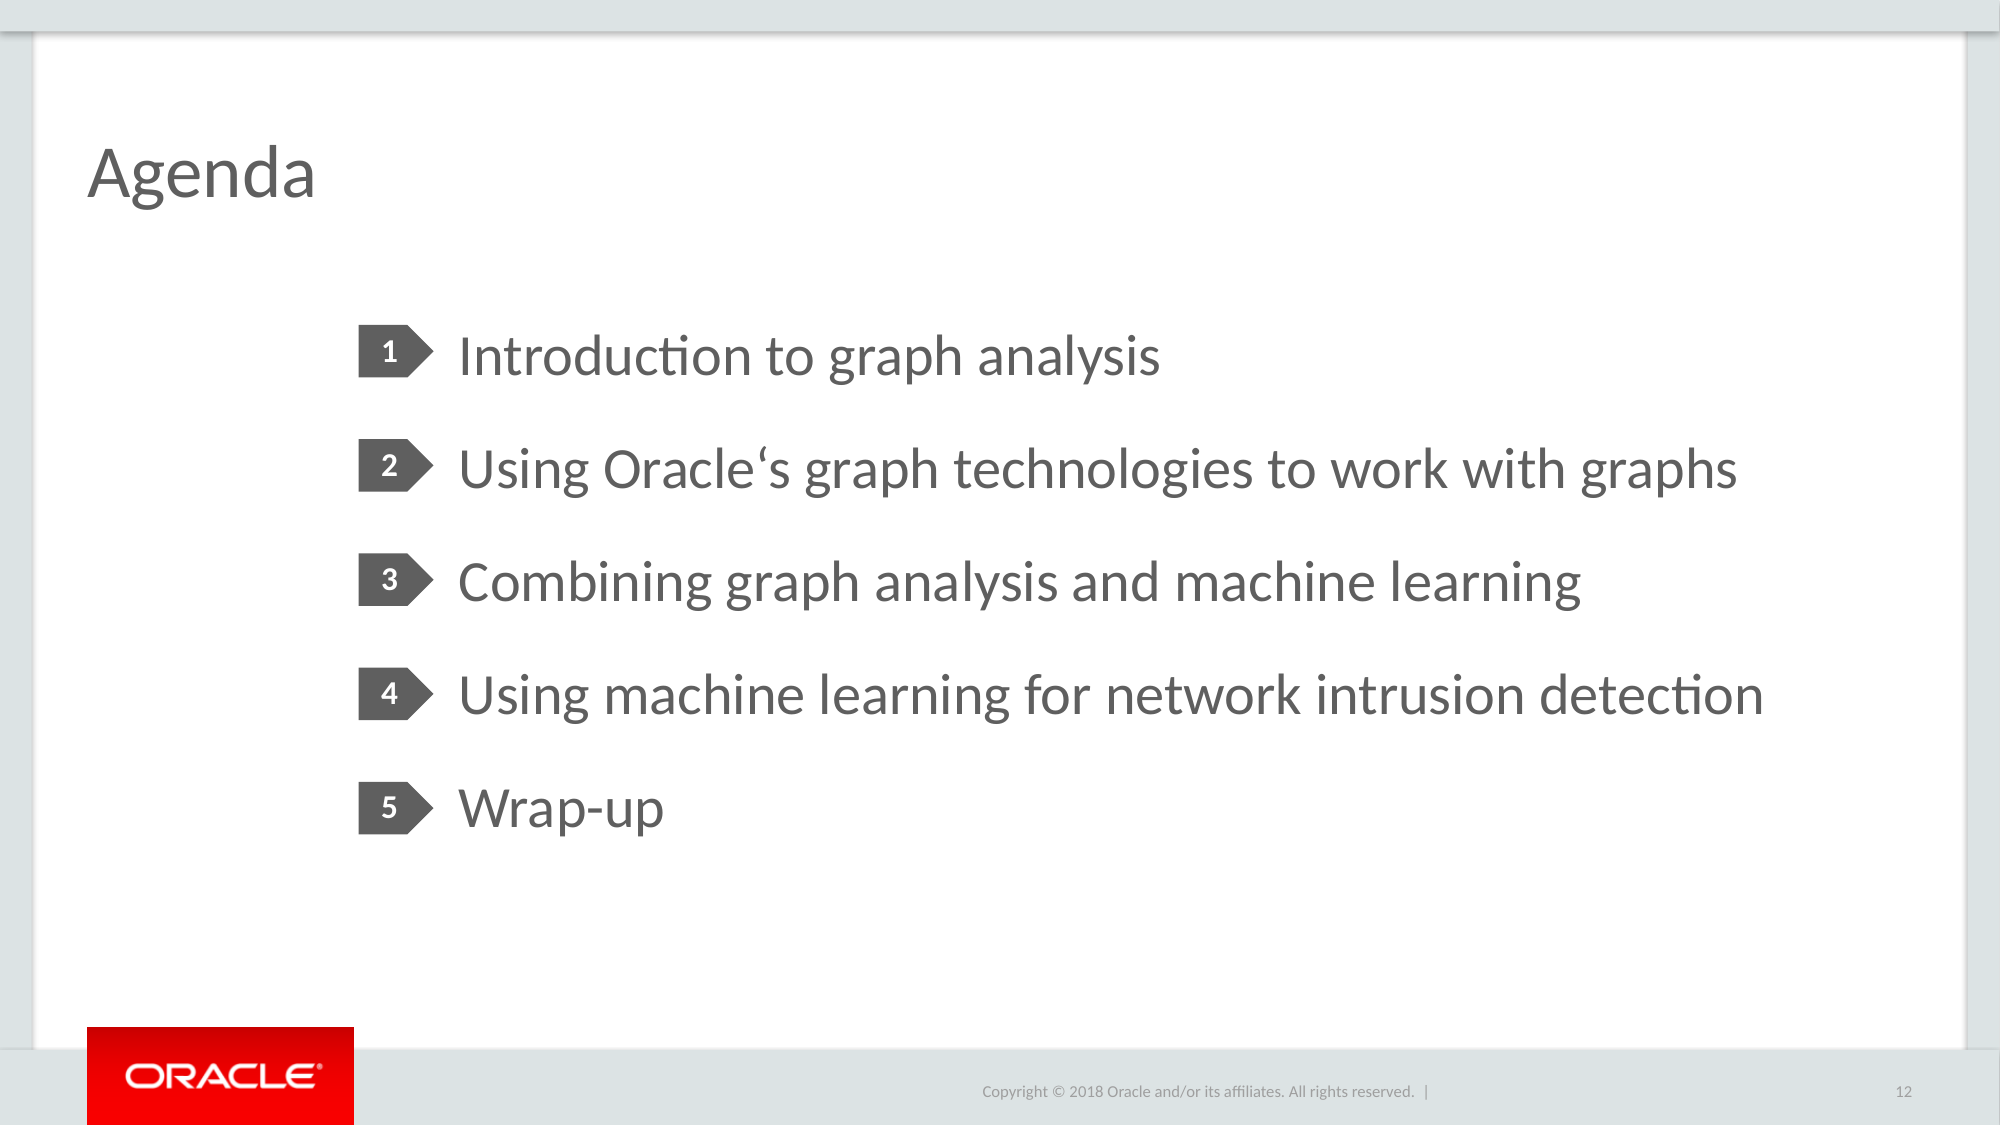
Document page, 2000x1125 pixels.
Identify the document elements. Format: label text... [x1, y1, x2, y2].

picture [87, 1027, 354, 1125]
title Agenda [87, 66, 1913, 213]
text_box 1 [356, 322, 437, 380]
slide_number 12 [1849, 1075, 1913, 1106]
text_box 2 [356, 437, 437, 494]
text_box 3 [356, 551, 437, 609]
text_box 4 [356, 665, 437, 723]
text_box 5 [356, 779, 437, 837]
list Introduction to graph analysis Using Oracle‘s graph technologies to work with graphs Combining graph analysis and machine learning Using machine learning for network intrusion detection Wrap-up [458, 324, 1913, 975]
